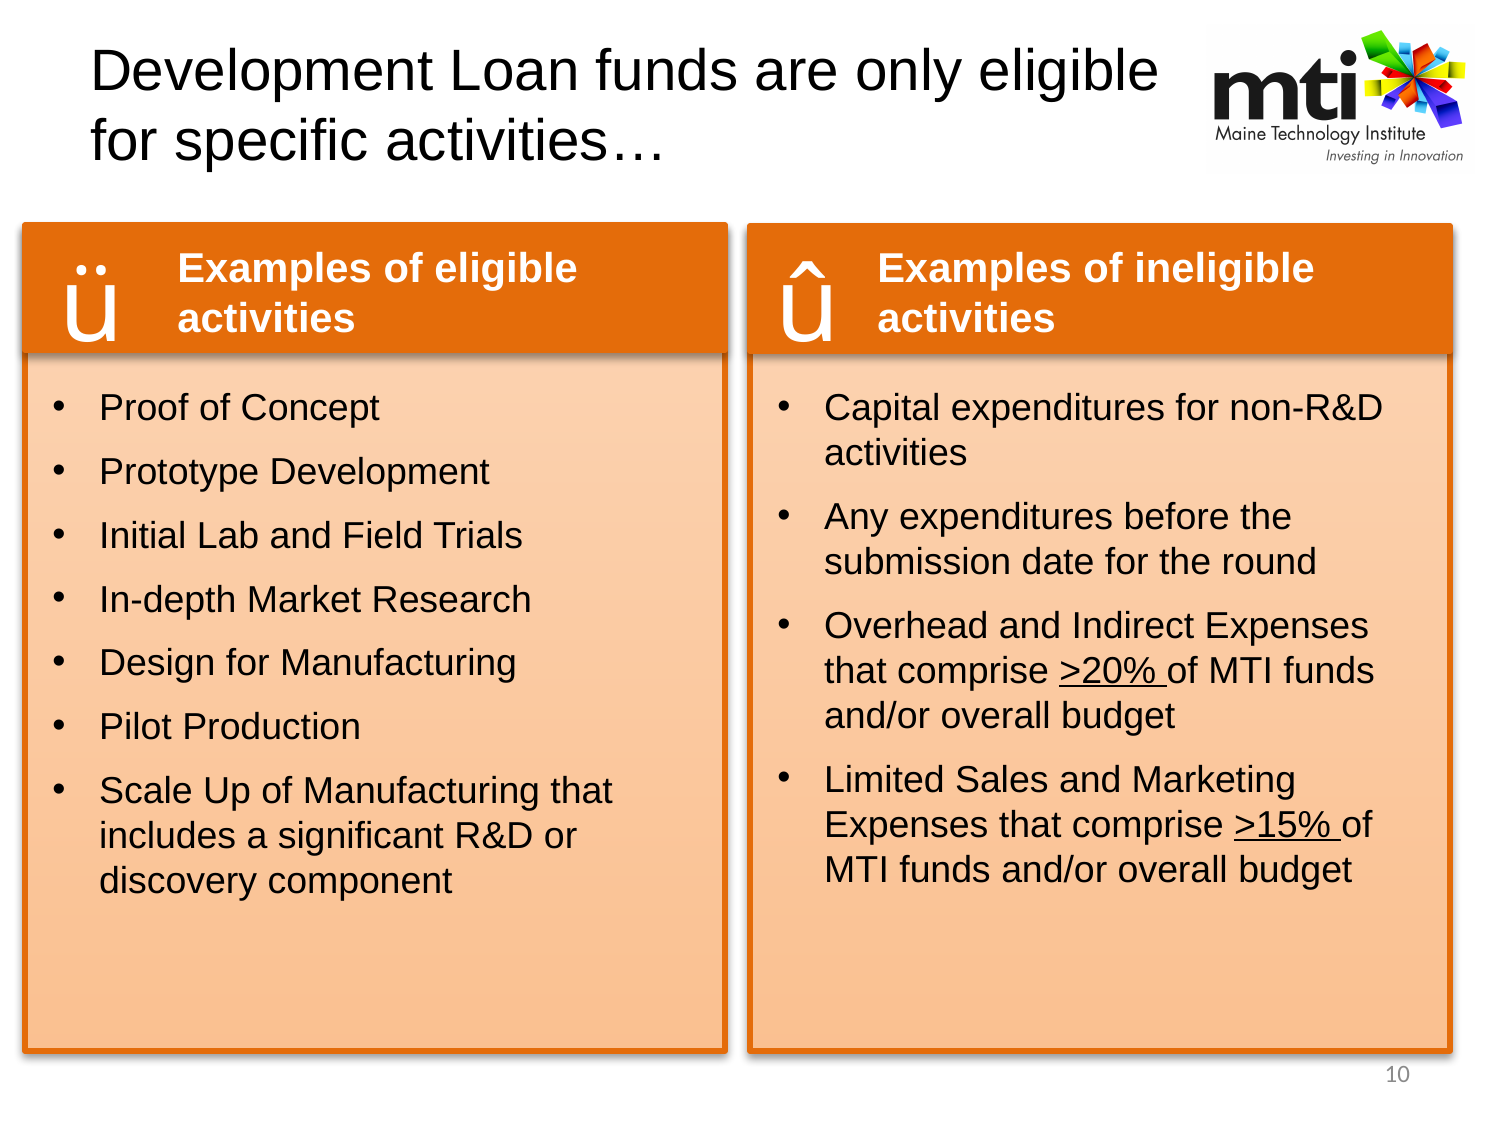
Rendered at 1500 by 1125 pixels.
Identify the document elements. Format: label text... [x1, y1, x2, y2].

text_box Proof of Concept Prototype Development Initial Lab and Field Trials In-depth Market Research Design for Manufacturing Pilot Production Scale Up of Manufacturing that includes a significant R&D or discovery component [37, 375, 713, 909]
picture [1206, 24, 1475, 174]
text_box [23, 360, 727, 1053]
text_box [748, 363, 1452, 1053]
text_box Examples of eligible activities [162, 233, 700, 349]
text_box [23, 223, 727, 352]
text_box Capital expenditures for non-R&D activities Any expenditures before the submission date for the round Overhead and Indirect Expenses that comprise >20% of MTI funds and/or overall budget Limited Sales and Marketing Expenses that comprise >15% of MTI funds and/or overall budget [762, 375, 1438, 897]
title Development Loan funds are only eligible for specific activities… [75, 24, 1188, 213]
text_box [748, 224, 1452, 353]
slide_number 10 [1074, 1064, 1425, 1103]
text_box û [775, 236, 841, 350]
text_box ü [59, 236, 125, 338]
text_box Examples of ineligible activities [862, 233, 1400, 349]
